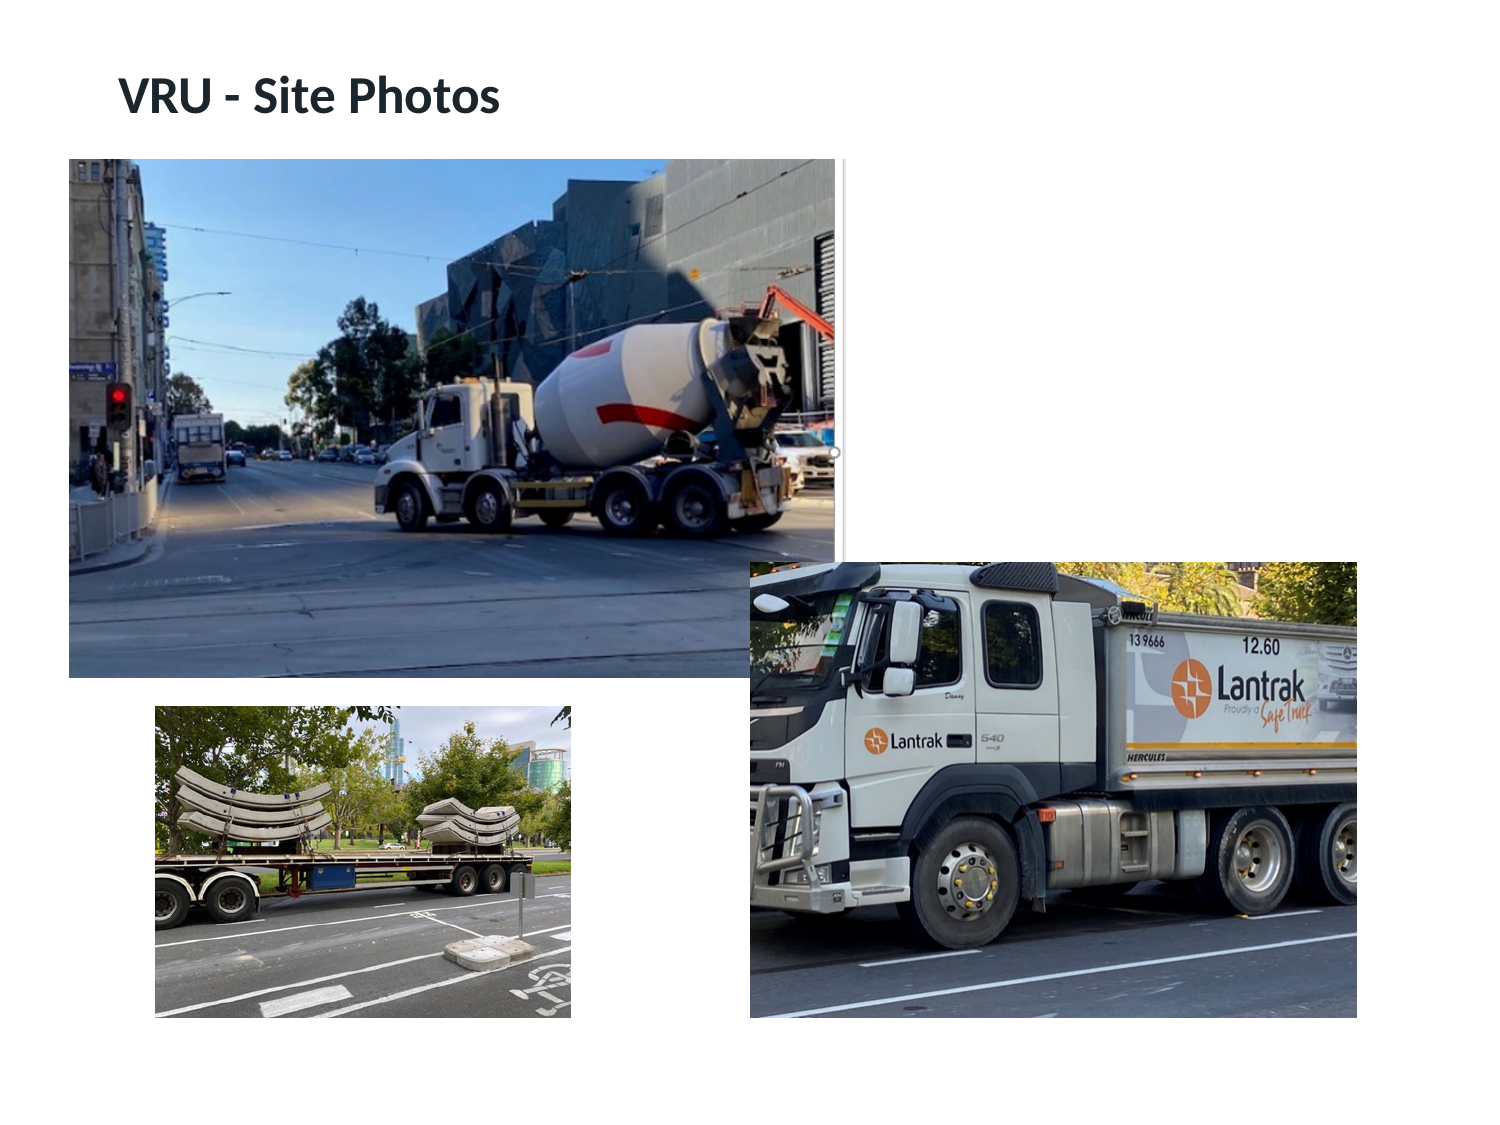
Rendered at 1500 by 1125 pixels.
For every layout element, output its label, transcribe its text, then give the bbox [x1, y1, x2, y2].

title VRU - Site Photos [103, 59, 1397, 133]
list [69, 159, 846, 678]
picture [749, 562, 1358, 1018]
picture [155, 706, 571, 1018]
